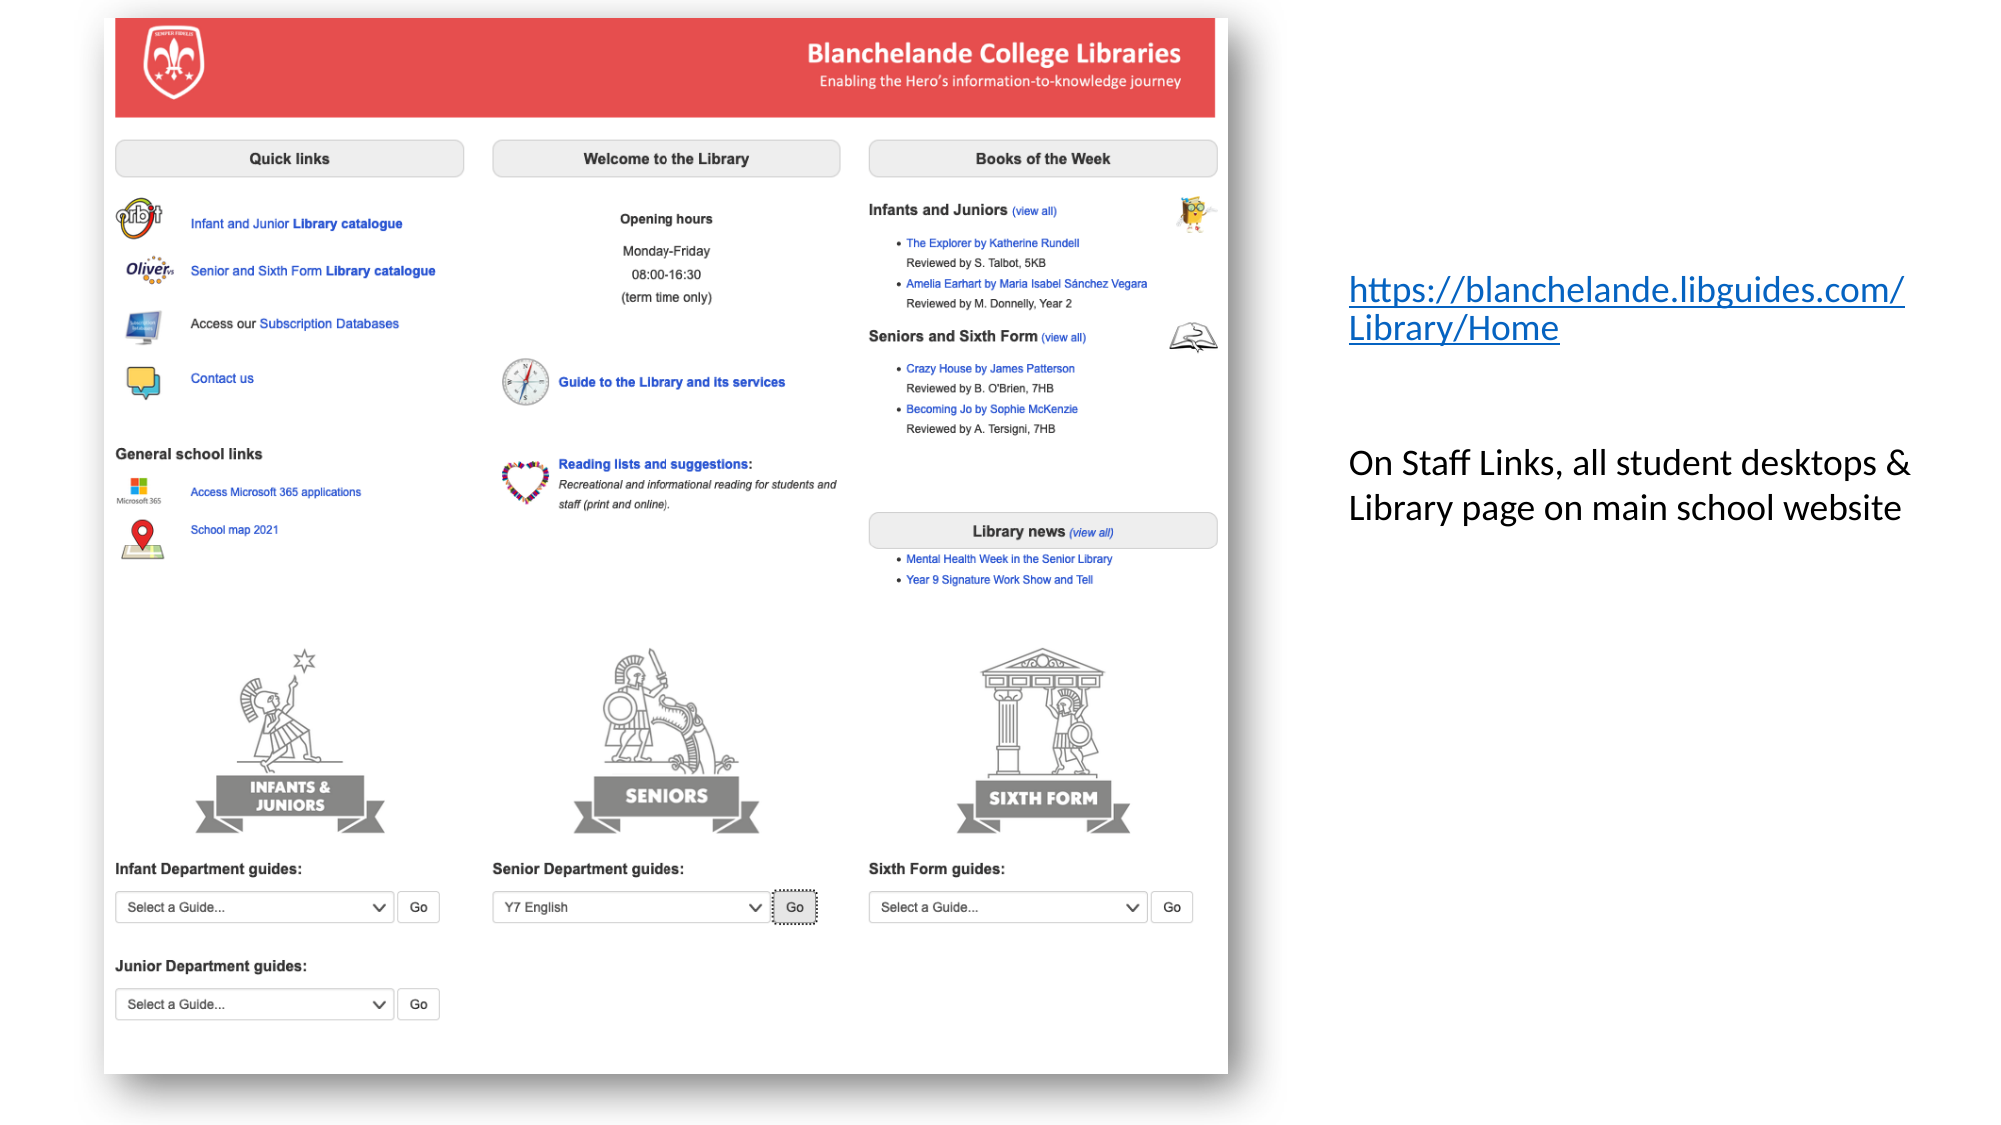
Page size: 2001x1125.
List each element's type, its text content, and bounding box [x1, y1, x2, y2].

picture [104, 17, 1228, 1074]
text_box https://blanchelande.libguides.com/Library/Home On Staff Links, all student desktops & Library page on main school website [1334, 258, 1930, 498]
